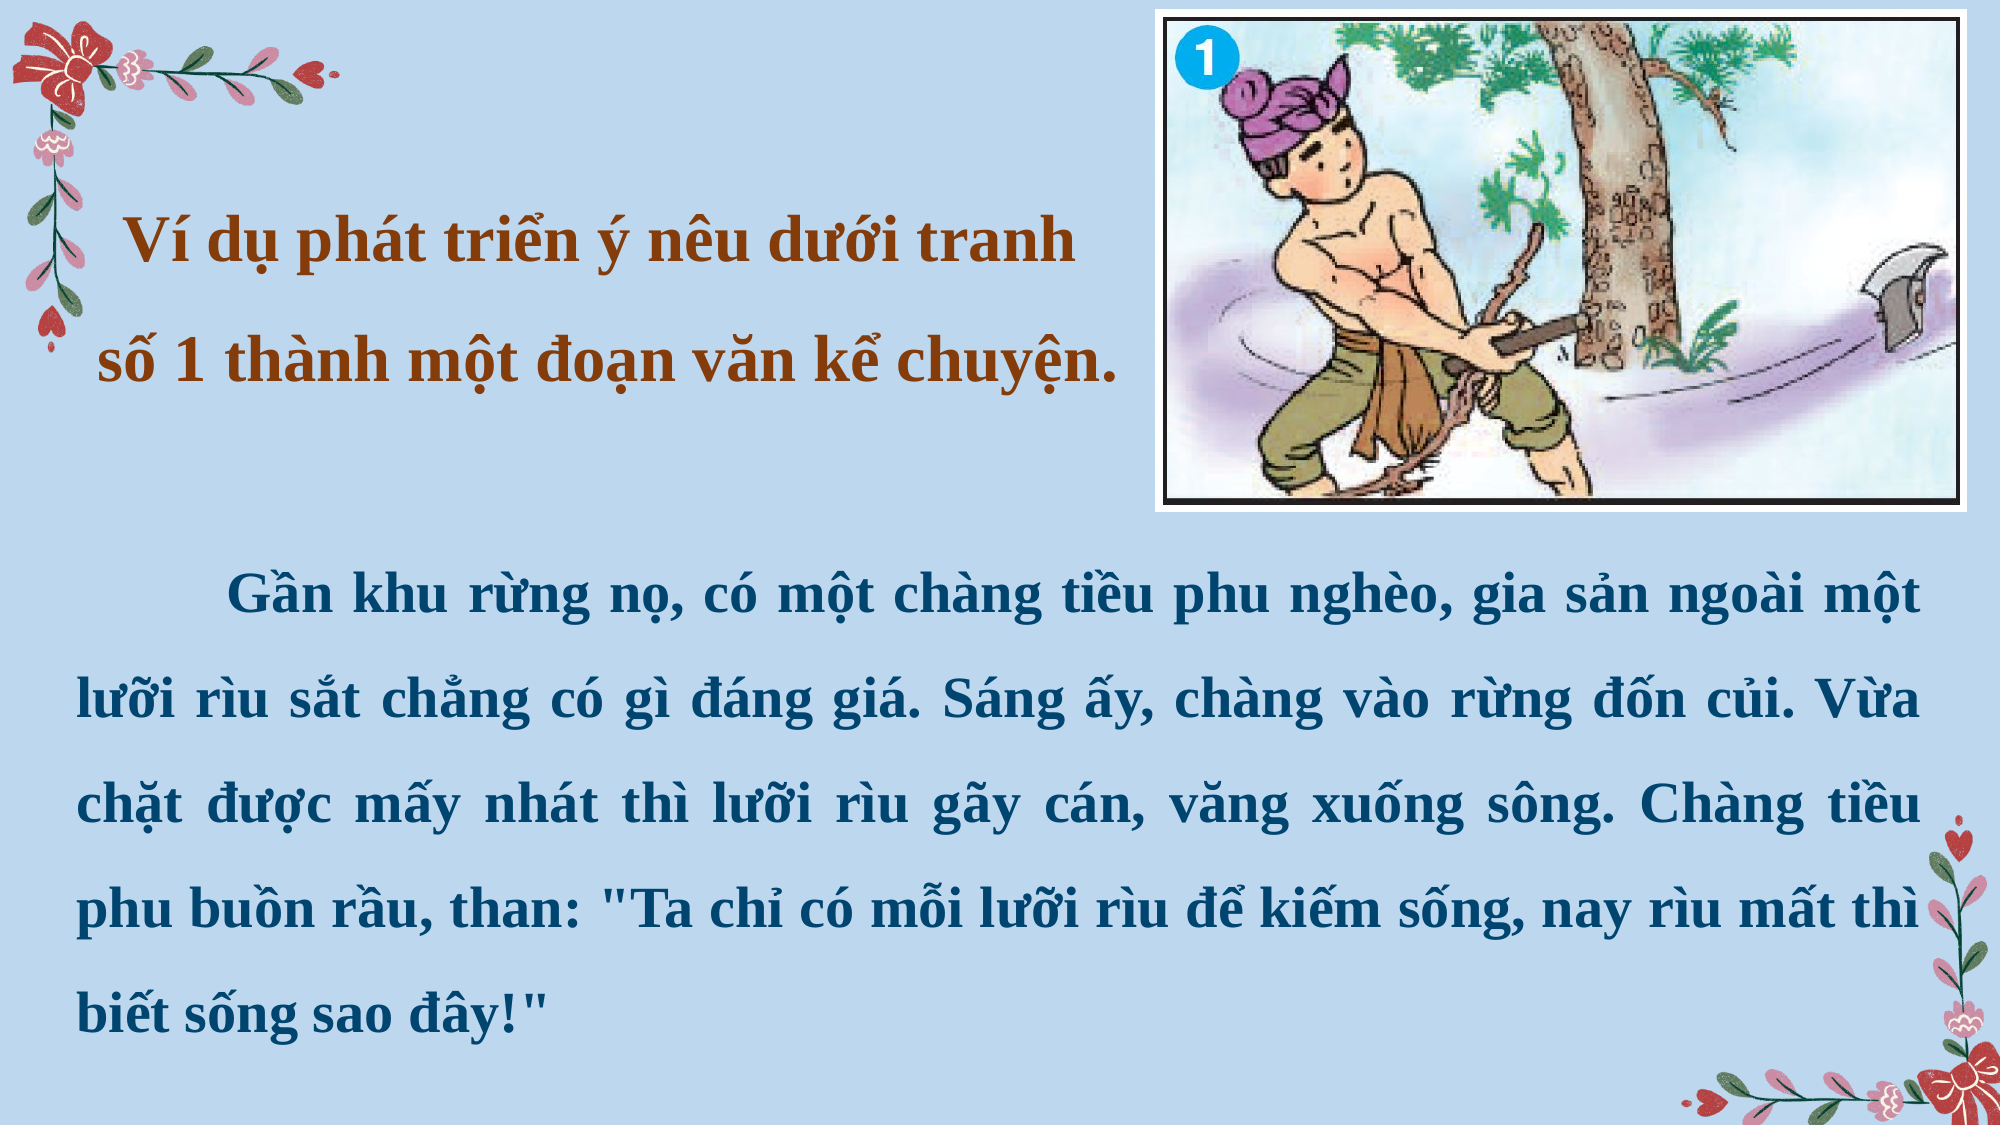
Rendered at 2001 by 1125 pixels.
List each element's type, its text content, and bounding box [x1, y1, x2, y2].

picture [1433, 564, 2000, 1125]
text_box Ví dụ phát triển ý nêu dưới tranh số 1 thành một đoạn văn kể chuyện. [590, 147, 1155, 402]
picture [1155, 9, 1967, 512]
list Gần khu rừng nọ, có một chàng tiều phu nghèo, gia sản ngoài một lưỡi rìu sắt chẳng có gì đáng giá. Sáng ấy, chàng vào rừng đốn củi. Vừa chặt được mấy nhát thì lưỡi rìu gãy cán, văng xuống sông. Chàng tiều phu buồn rầu, than: "Ta chỉ có mỗi lưỡi rìu để kiếm sống, nay rìu mất thì biết sống sao đây!" [61, 511, 1938, 1067]
picture [0, 0, 590, 600]
